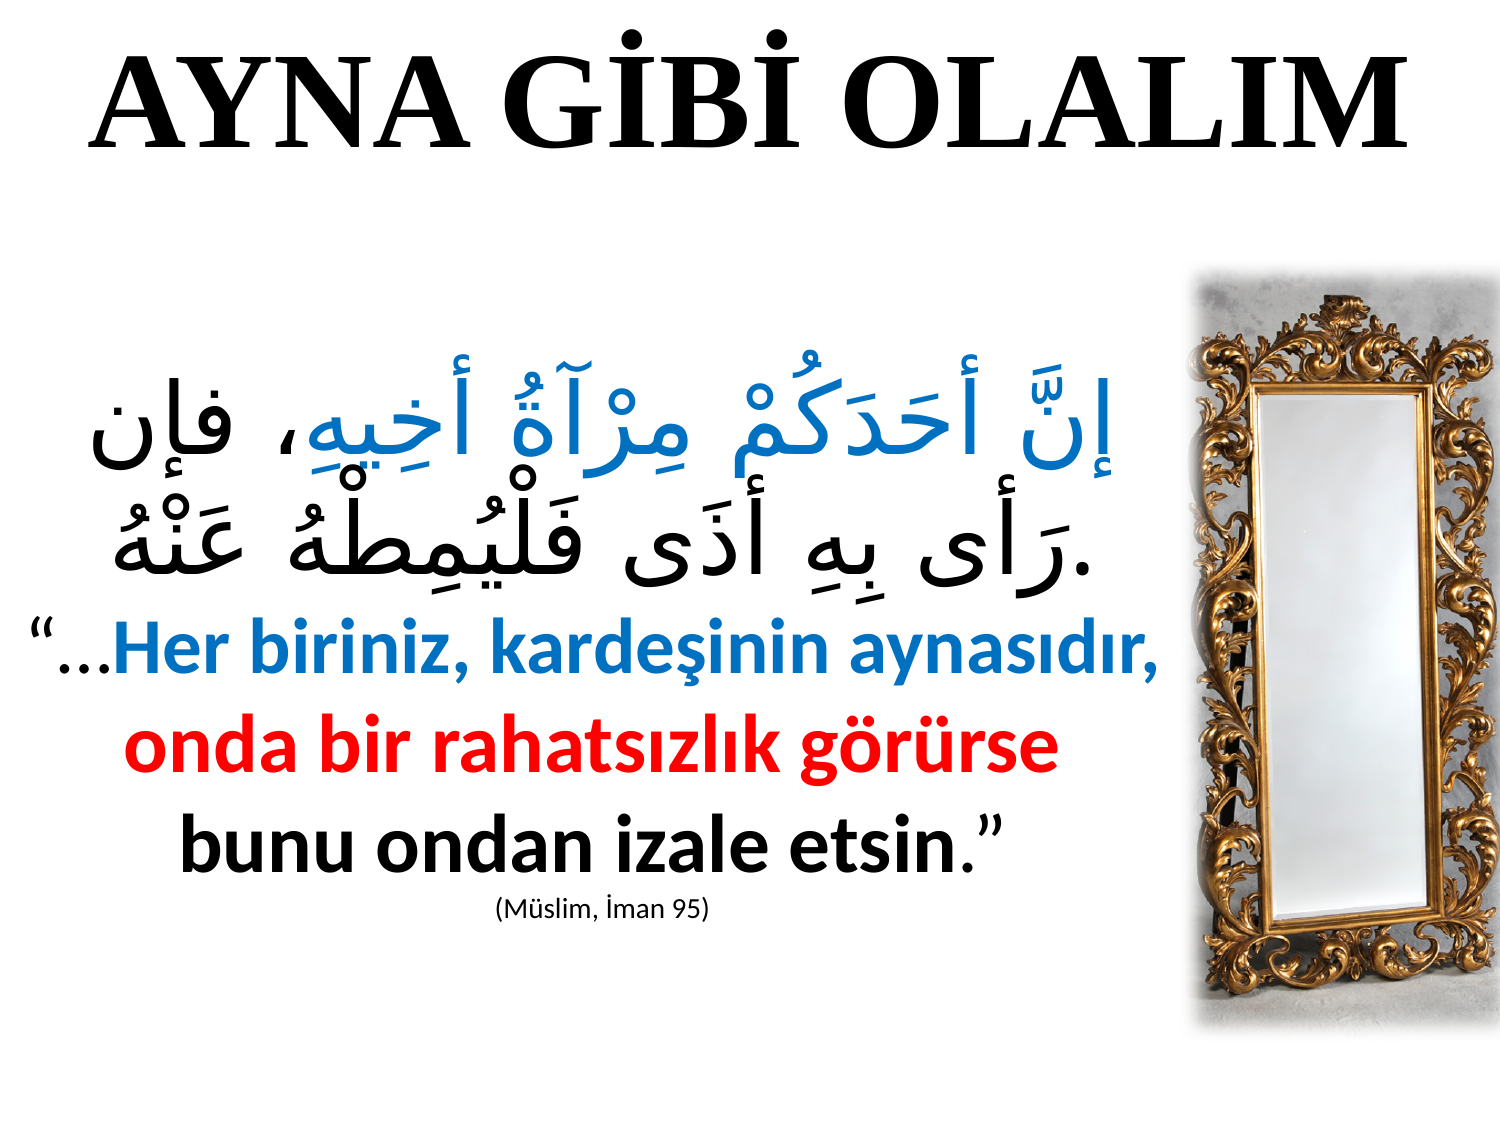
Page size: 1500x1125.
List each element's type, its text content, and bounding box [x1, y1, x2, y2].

text_box AYNA GİBİ OLALIM [0, 0, 1500, 186]
text_box إنَّ أحَدَكُمْ مِرْآةُ أخِيهِ، فإن رَأى بِهِ أذَى فَلْيُمِطْهُ عَنْهُ. “…Her biriniz, kardeşinin aynasıdır, onda bir rahatsızlık görürse bunu ondan izale etsin.” (Müslim, İman 95) [4, 186, 1201, 1096]
picture [1180, 260, 1500, 1042]
